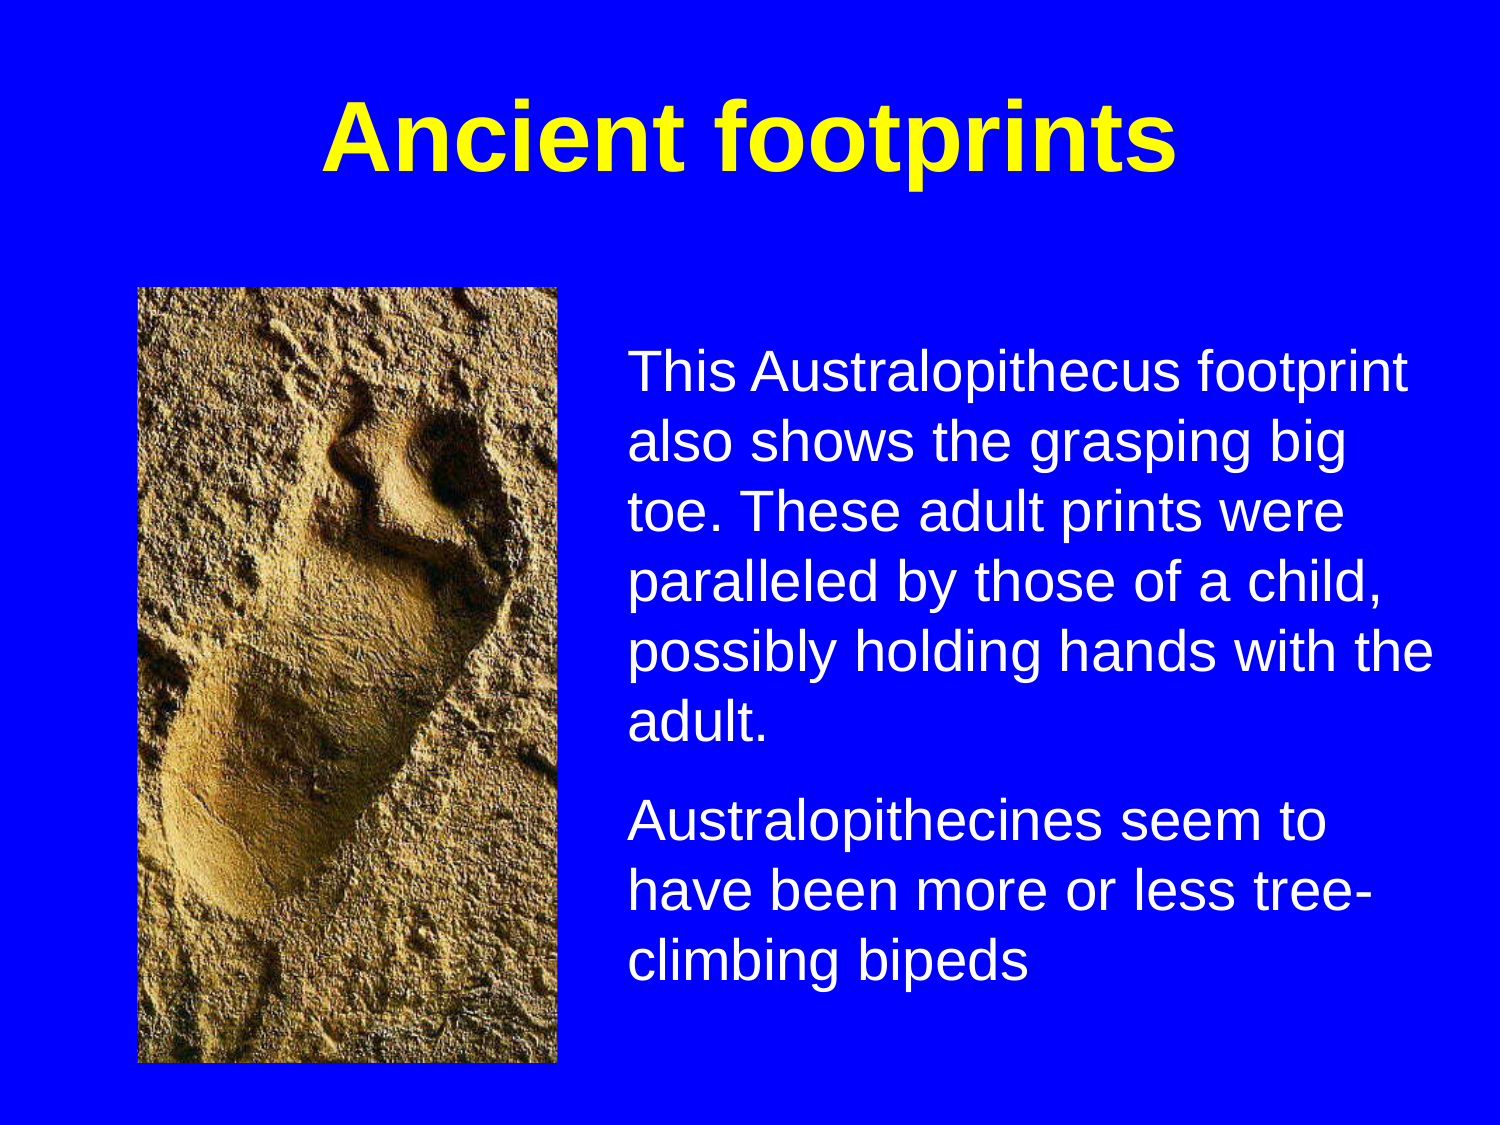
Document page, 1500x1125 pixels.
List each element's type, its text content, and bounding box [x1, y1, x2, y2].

text_box This Australopithecus footprint also shows the grasping big toe. These adult prints were paralleled by those of a child, possibly holding hands with the adult. Australopithecines seem to have been more or less tree-climbing bipeds [612, 325, 1463, 1000]
title Ancient footprints [112, 37, 1388, 225]
picture [137, 287, 558, 1063]
